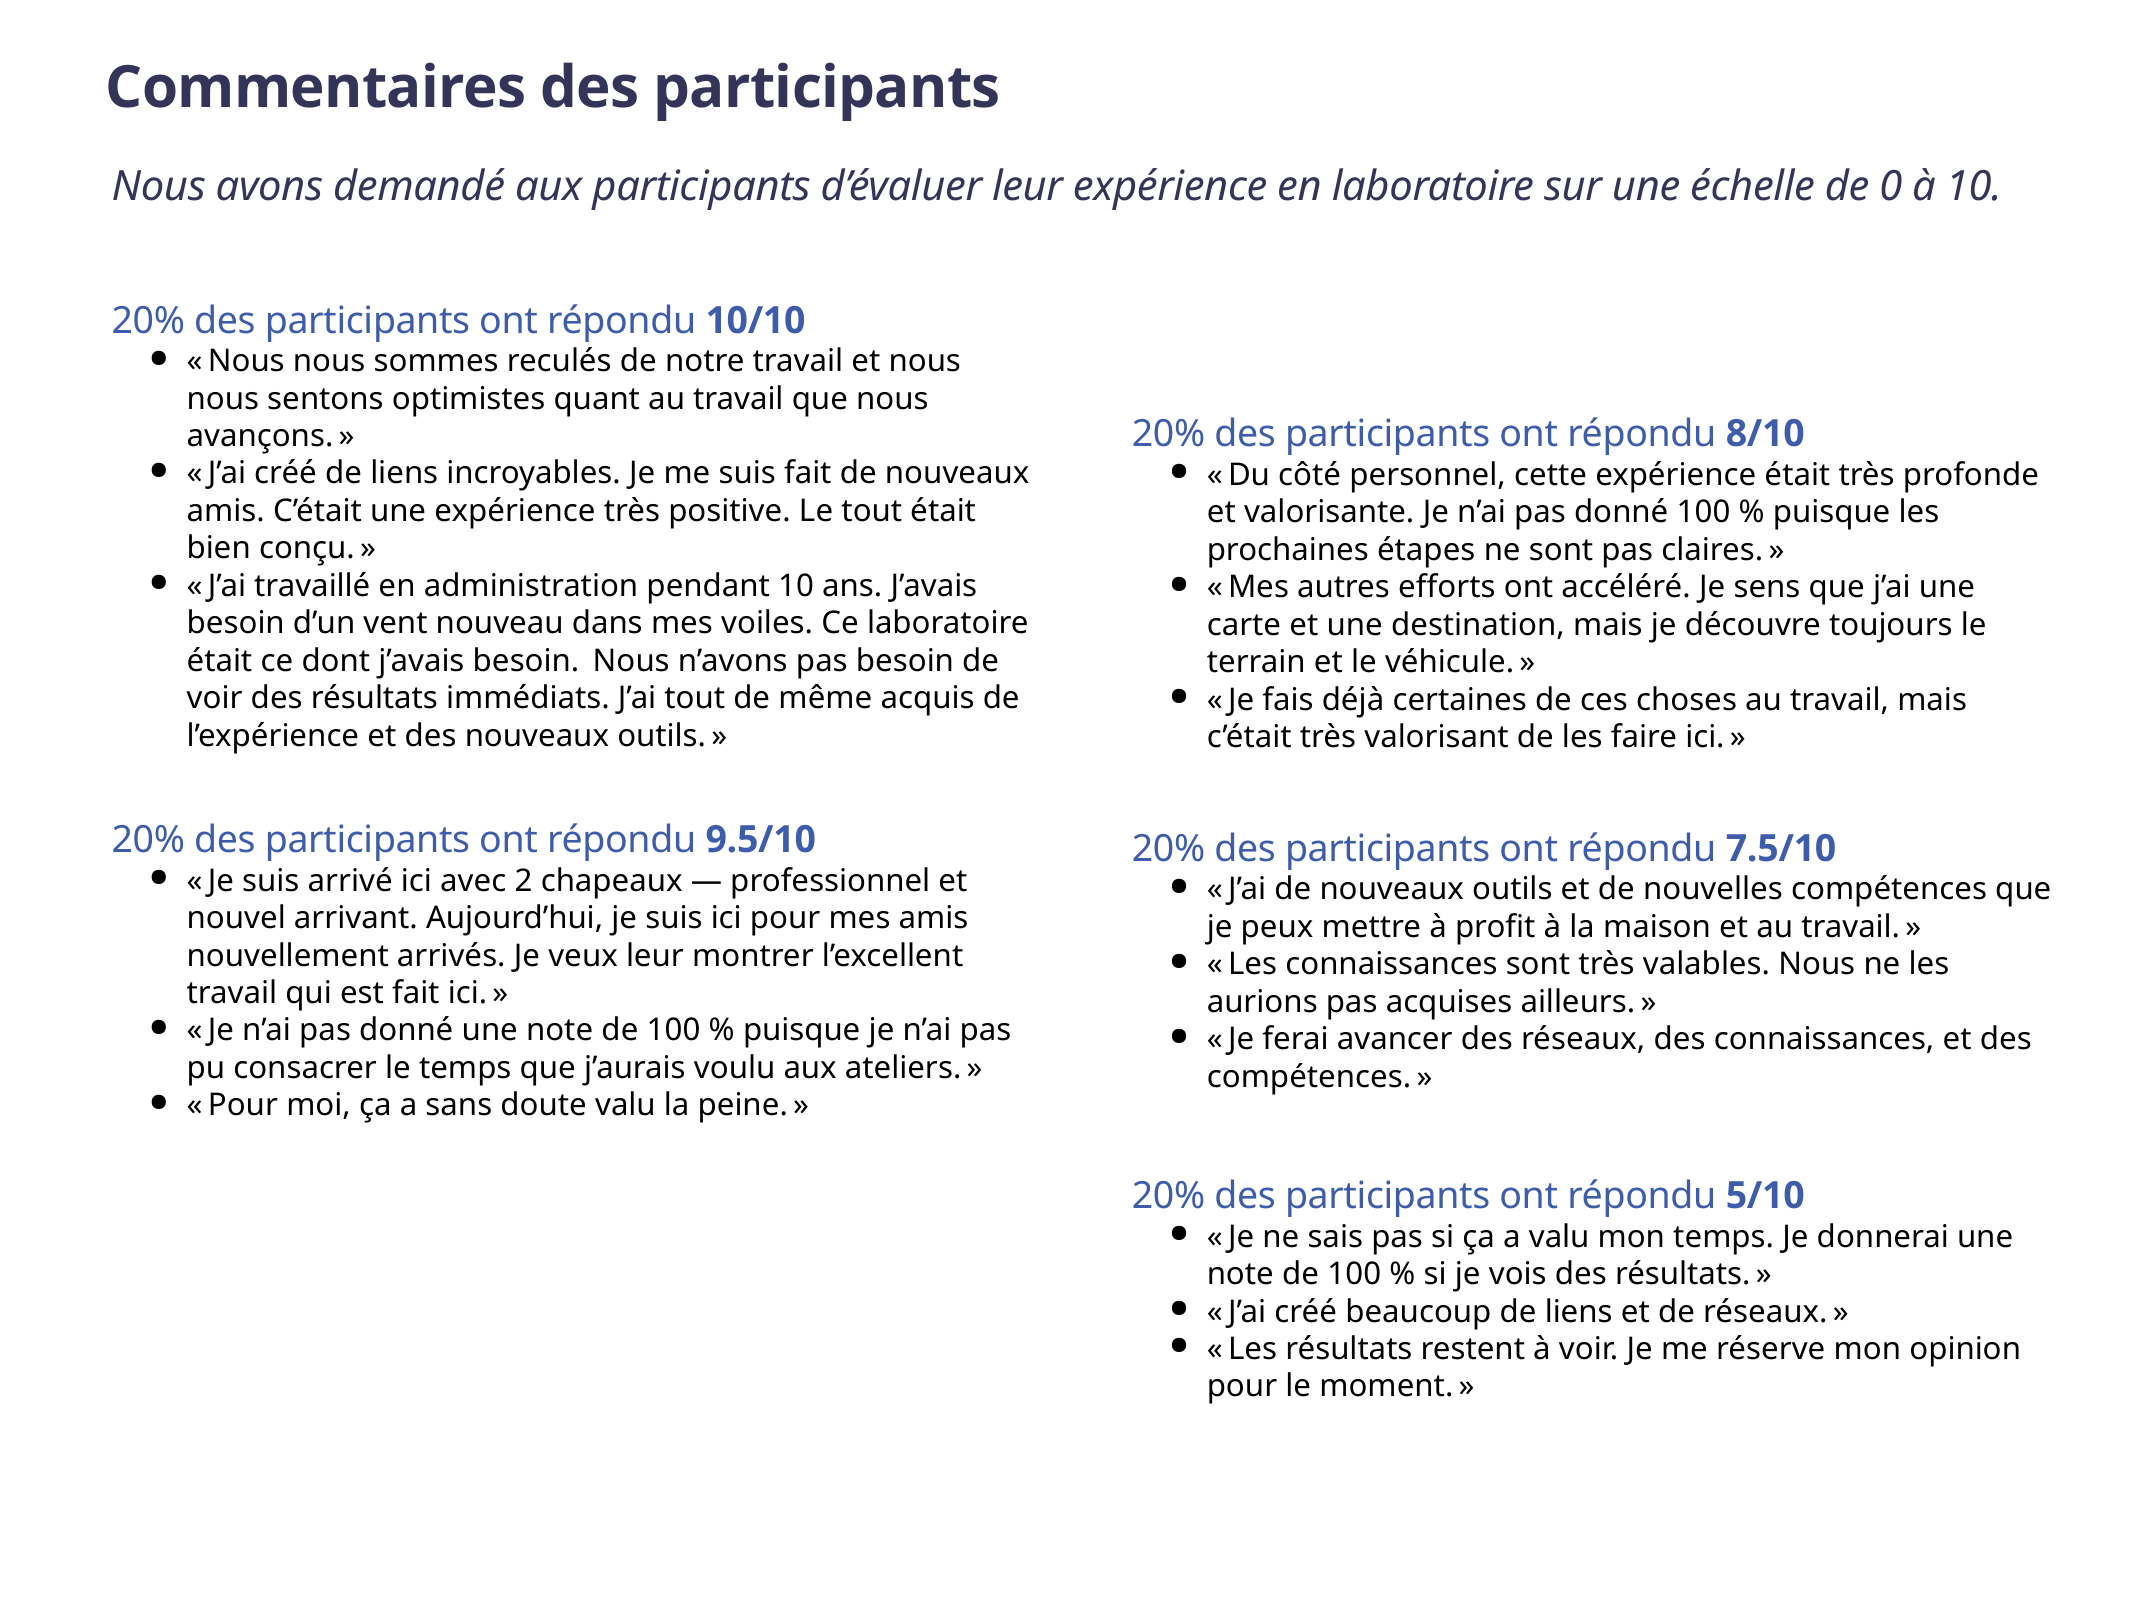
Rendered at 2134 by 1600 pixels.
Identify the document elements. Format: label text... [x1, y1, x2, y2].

text_box Commentaires des participants [105, 62, 1106, 143]
text_box 20% des participants ont répondu 10/10 « Nous nous sommes reculés de notre travail et nous nous sentons optimistes quant au travail que nous avançons. » « J’ai créé de liens incroyables. Je me suis fait de nouveaux amis. C’était une expérience très positive. Le tout était bien conçu. » « J’ai travaillé en administration pendant 10 ans. J’avais besoin d’un vent nouveau dans mes voiles. Ce laboratoire était ce dont j’avais besoin. Nous n’avons pas besoin de voir des résultats immédiats. J’ai tout de même acquis de l’expérience et des nouveaux outils. » 20% des participants ont répondu 9.5/10 « Je suis arrivé ici avec 2 chapeaux — professionnel et nouvel arrivant. Aujourd’hui, je suis ici pour mes amis nouvellement arrivés. Je veux leur montrer l’excellent travail qui est fait ici. » « Je n’ai pas donné une note de 100 % puisque je n’ai pas pu consacrer le temps que j’aurais voulu aux ateliers. » « Pour moi, ça a sans doute valu la peine. » 20% des participants ont répondu 8/10 « Du côté personnel, cette expérience était très profonde et valorisante. Je n’ai pas donné 100 % puisque les prochaines étapes ne sont pas claires. » « Mes autres efforts ont accéléré. Je sens que j’ai une carte et une destination, mais je découvre toujours le terrain et le véhicule. » « Je fais déjà certaines de ces choses au travail, mais c’était très valorisant de les faire ici. » 20% des participants ont répondu 7.5/10 « J’ai de nouveaux outils et de nouvelles compétences que je peux mettre à profit à la maison et au travail. » « Les connaissances sont très valables. Nous ne les aurions pas acquises ailleurs. » « Je ferai avancer des réseaux, des connaissances, et des compétences. » 20% des participants ont répondu 5/10 « Je ne sais pas si ça a valu mon temps. Je donnerai une note de 100 % si je vois des résultats. » « J’ai créé beaucoup de liens et de réseaux. » « Les résultats restent à voir. Je me réserve mon opinion pour le moment. » [103, 296, 2063, 1396]
text_box Nous avons demandé aux participants d’évaluer leur expérience en laboratoire sur une échelle de 0 à 10. [103, 145, 2096, 294]
